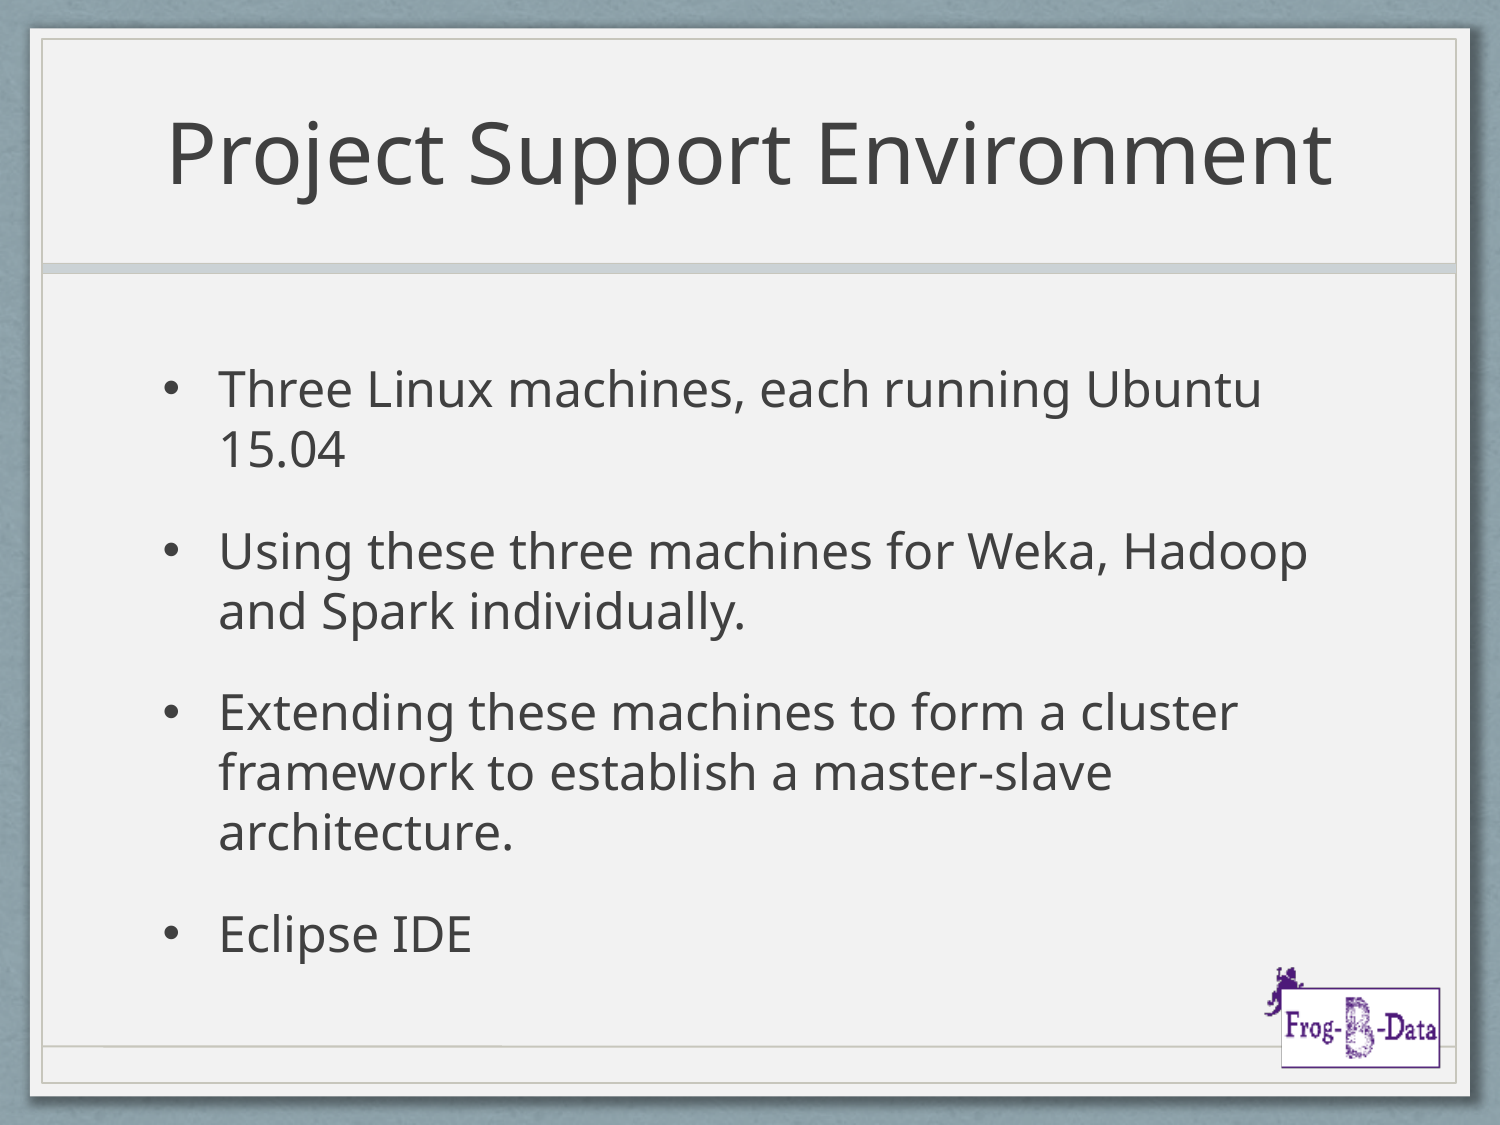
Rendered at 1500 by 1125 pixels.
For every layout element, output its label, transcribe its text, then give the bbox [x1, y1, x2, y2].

title Project Support Environment [147, 40, 1353, 260]
picture [1263, 965, 1443, 1071]
list Three Linux machines, each running Ubuntu 15.04 Using these three machines for Weka, Hadoop and Spark individually. Extending these machines to form a cluster framework to establish a master-slave architecture. Eclipse IDE [147, 350, 1353, 995]
